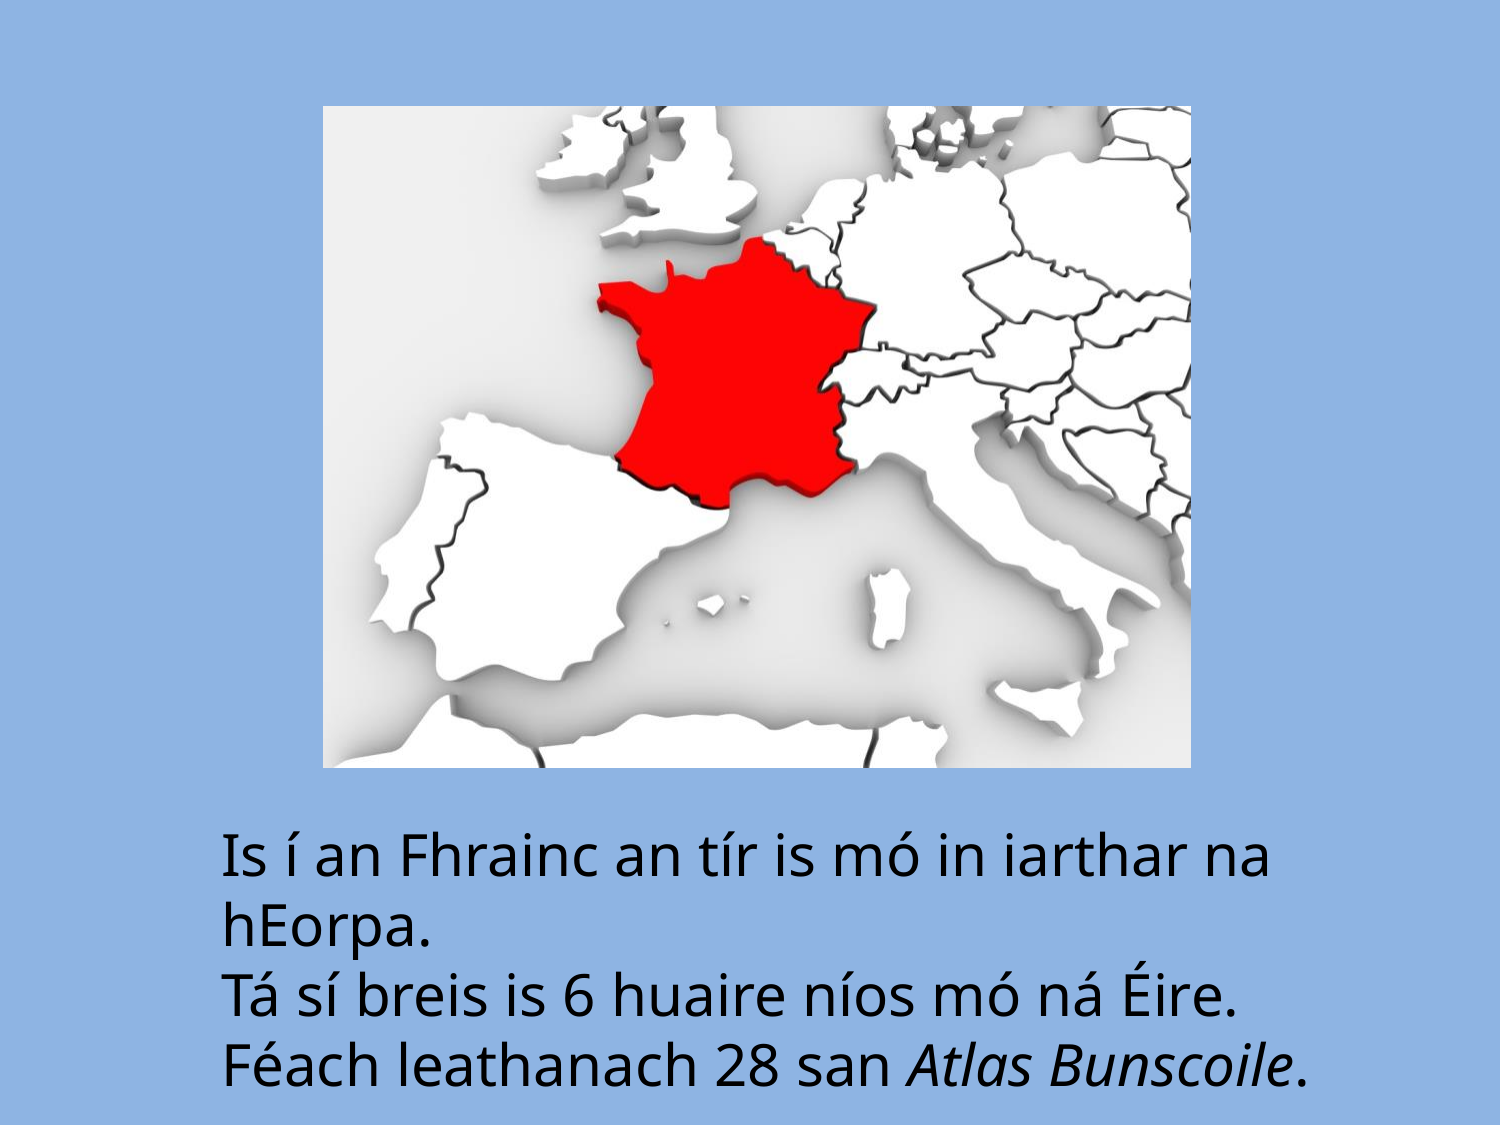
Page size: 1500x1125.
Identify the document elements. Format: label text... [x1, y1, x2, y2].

text_box Is í an Fhrainc an tír is mó in iarthar na hEorpa. Tá sí breis is 6 huaire níos mó ná Éire. Féach leathanach 28 san Atlas Bunscoile. [206, 810, 1341, 1106]
picture [322, 106, 1191, 768]
